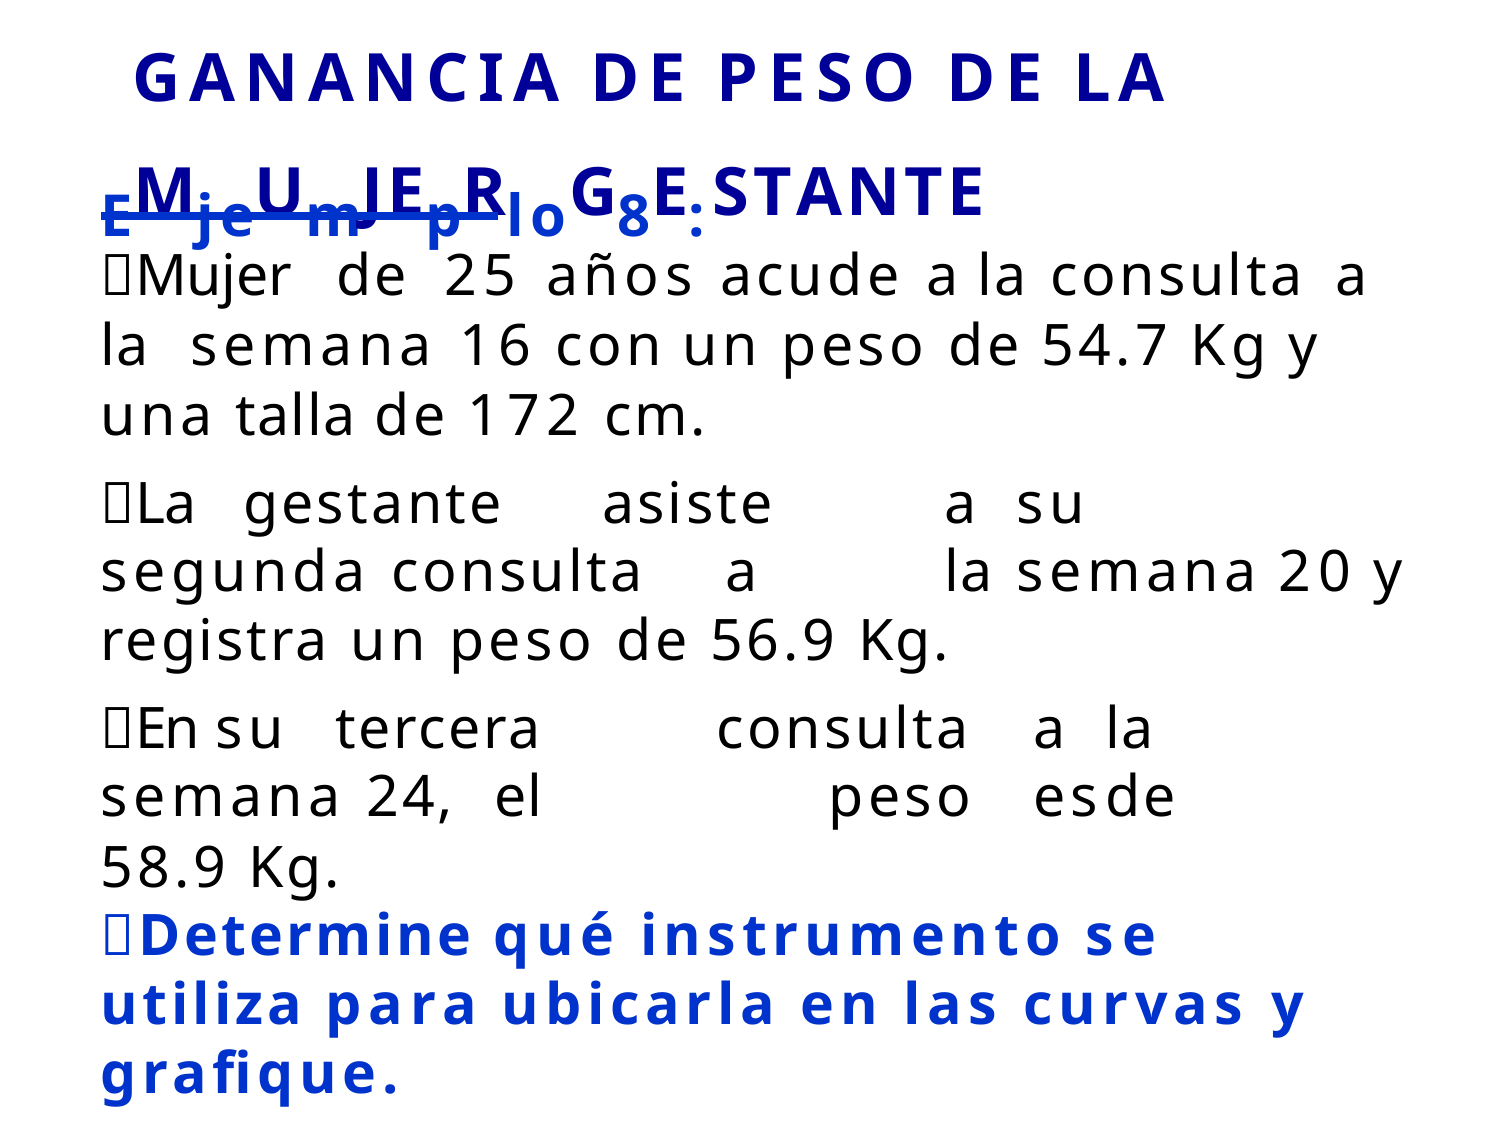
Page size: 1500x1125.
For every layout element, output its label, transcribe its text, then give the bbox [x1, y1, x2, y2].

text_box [100, 211, 499, 220]
text_box Mujer de 25 años acude a la consulta a la semana 16 con un peso de 54.7 Kg y una talla de 172 cm. La gestante asiste a su segunda consulta a la semana 20 y registra un peso de 56.9 Kg. En su tercera consulta a la semana 24, el peso es de 58.9 Kg. Determine qué instrumento se utiliza para ubicarla en las curvas y grafique. [98, 236, 1435, 1105]
title GANANCIA DE PESO DE LA EMjeUmJEpRloG8E:STANTE [96, 33, 1404, 248]
